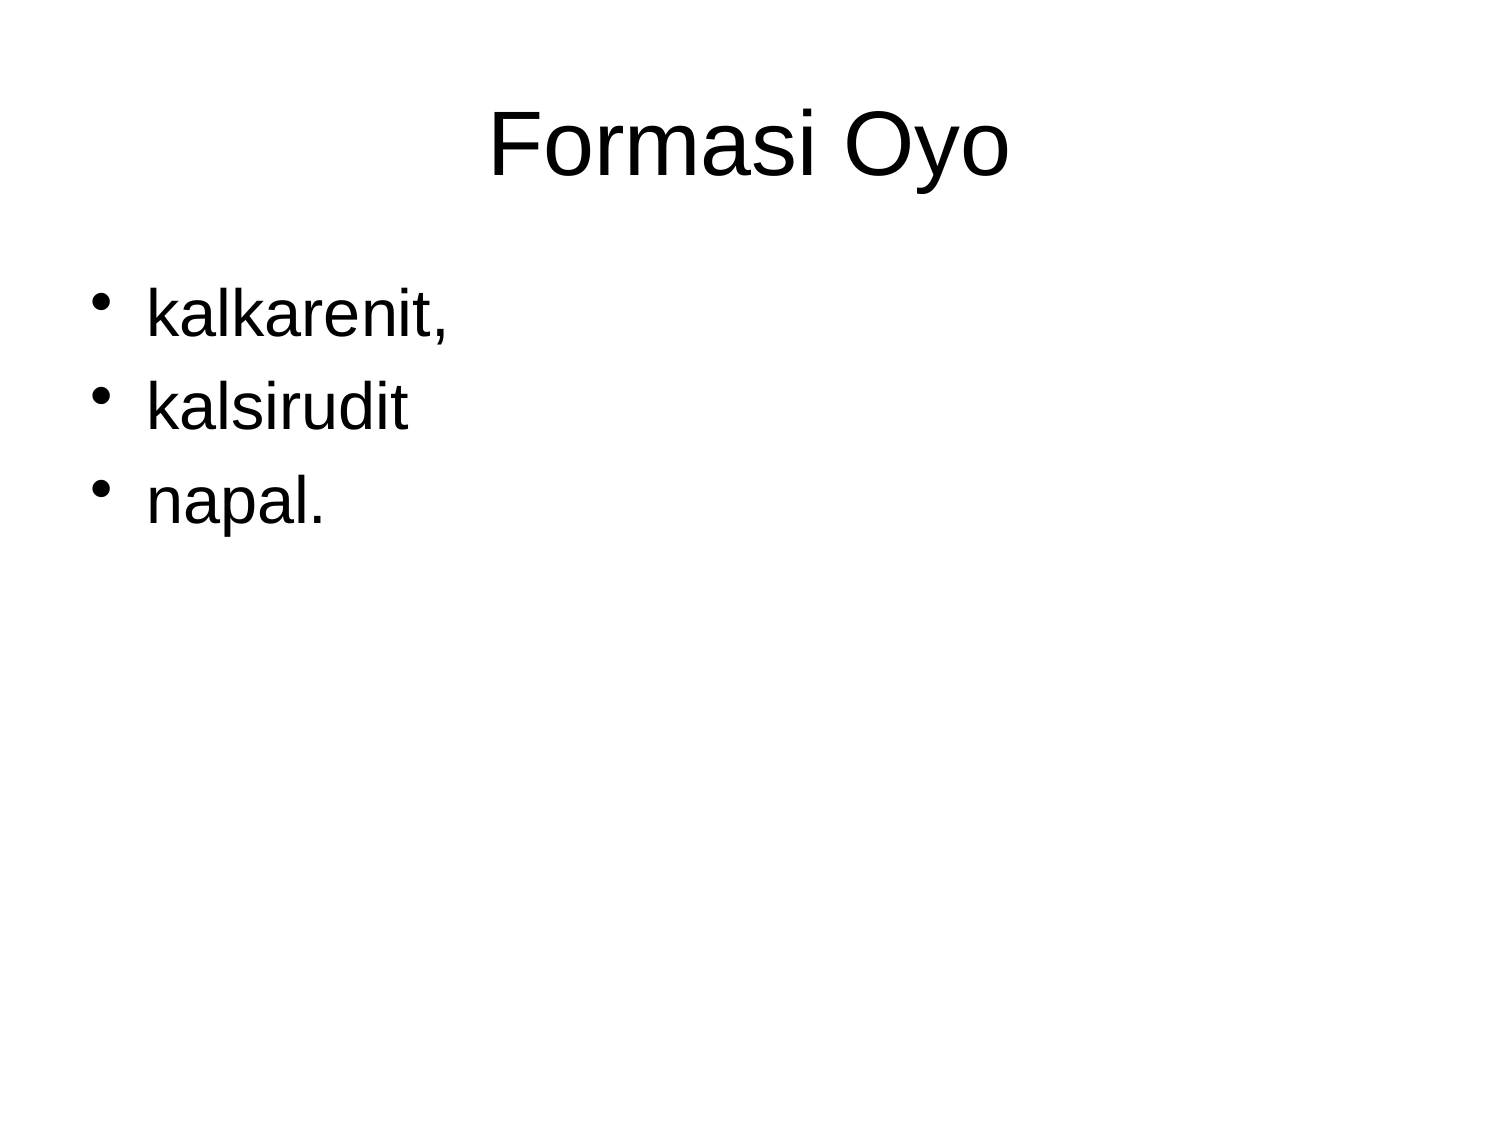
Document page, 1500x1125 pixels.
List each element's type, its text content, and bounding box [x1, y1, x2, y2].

title Formasi Oyo [74, 44, 1426, 233]
list kalkarenit, kalsirudit napal. [74, 262, 1426, 1006]
